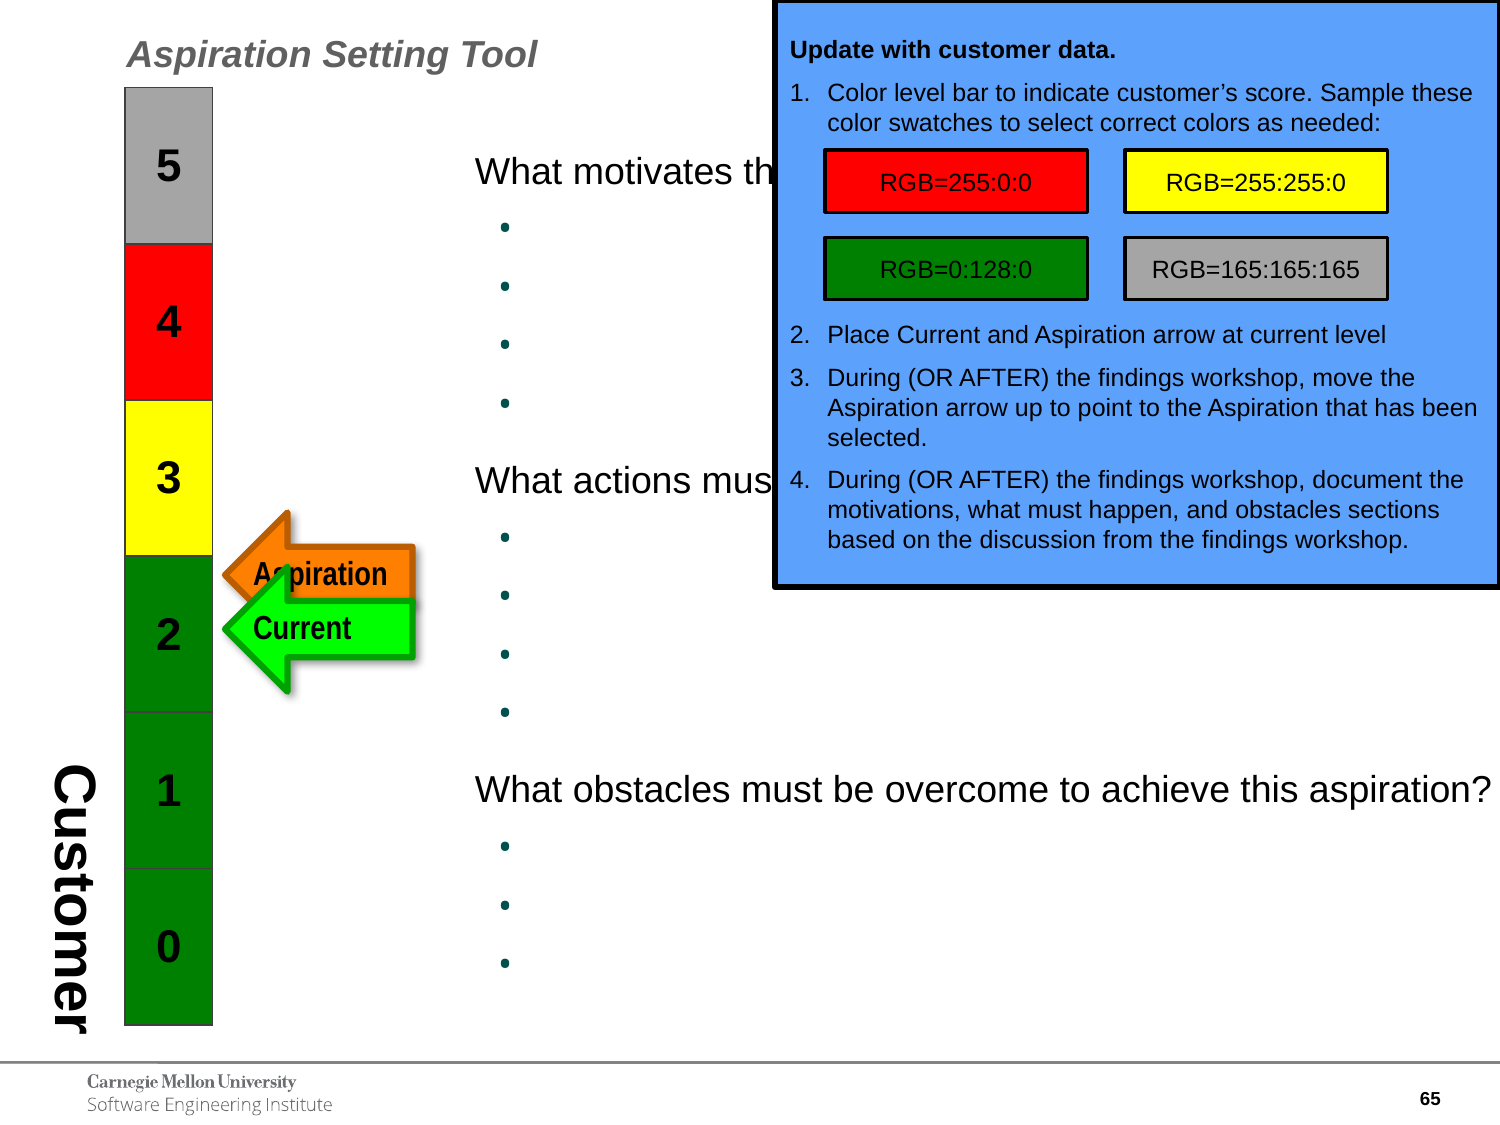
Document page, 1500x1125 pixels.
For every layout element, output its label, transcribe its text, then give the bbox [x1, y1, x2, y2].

list What motivates this aspiration? What actions must happen to achieve this aspiration? What obstacles must be overcome to achieve this aspiration? [474, 149, 1500, 1036]
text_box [774, 0, 1500, 588]
text_box Current [225, 566, 413, 692]
title Customer [37, 69, 107, 1036]
table_cell 4 [126, 245, 212, 399]
table_cell 1 [126, 713, 212, 868]
text_box Aspiration [225, 512, 413, 601]
table_header 5 [126, 88, 212, 243]
table_cell 0 [126, 869, 212, 1024]
text_box Aspiration Setting Tool [111, 22, 554, 83]
table_cell 3 [126, 401, 212, 555]
table_cell 2 [126, 557, 212, 711]
